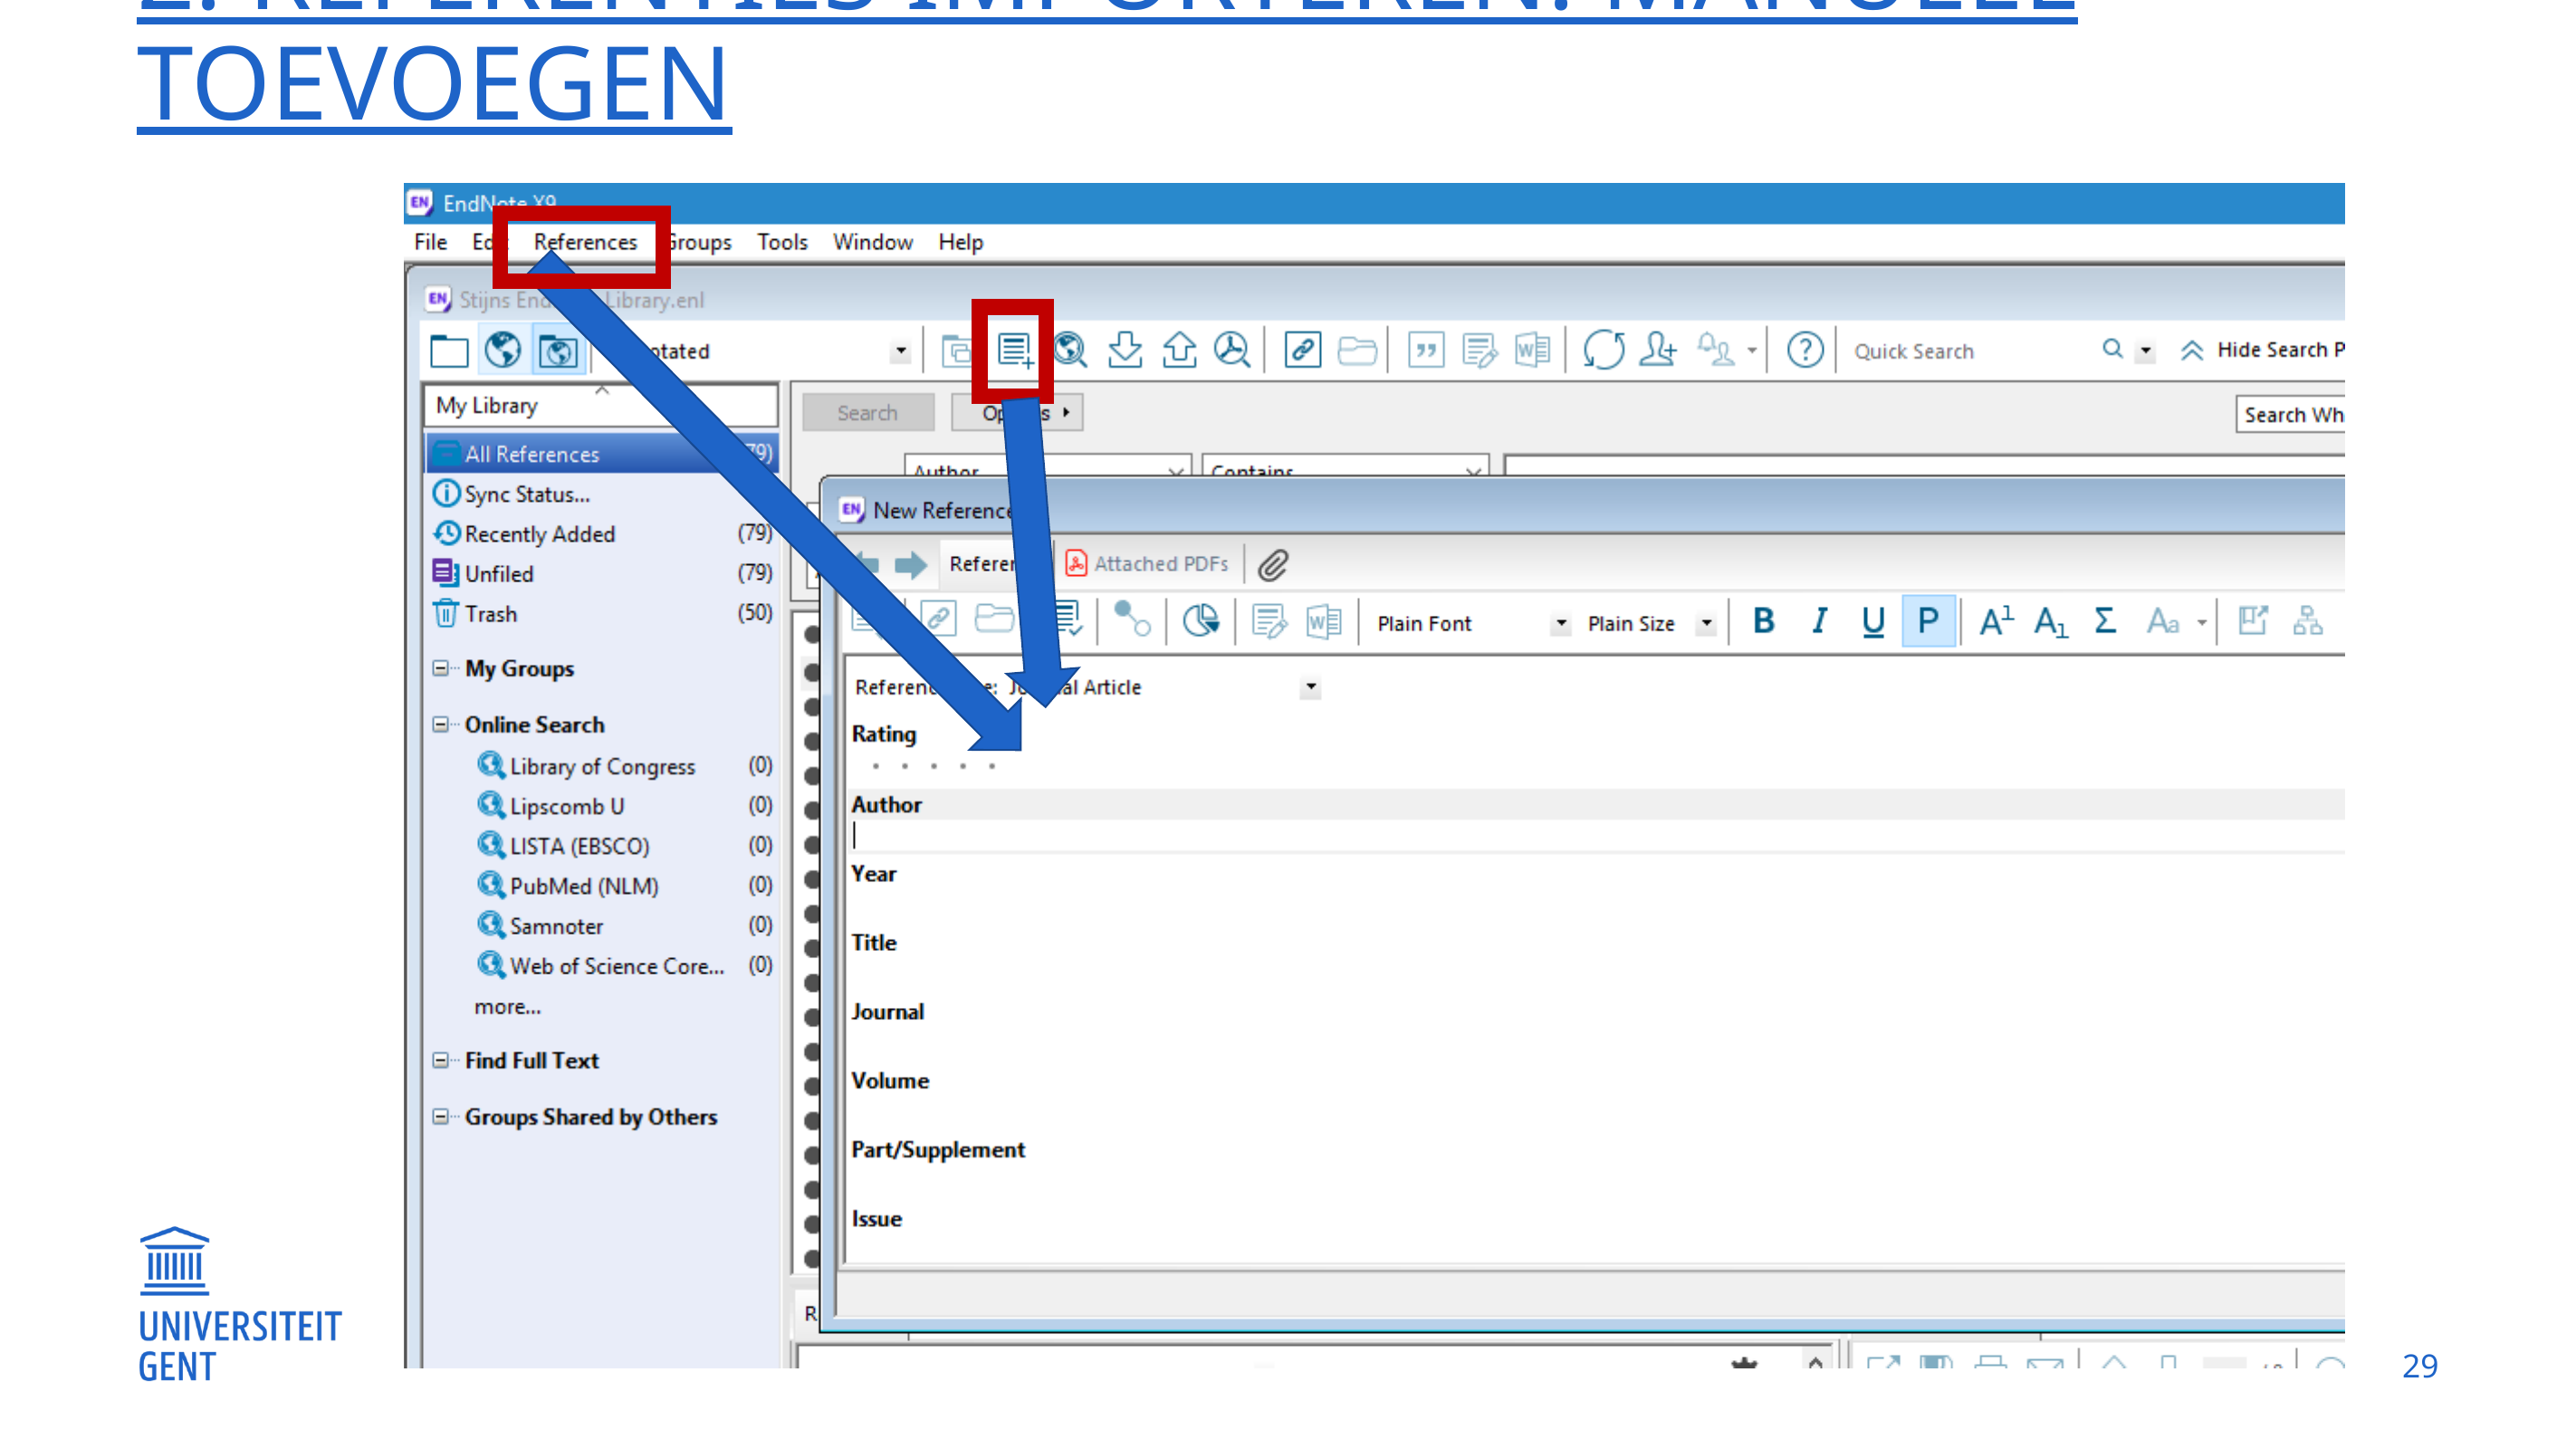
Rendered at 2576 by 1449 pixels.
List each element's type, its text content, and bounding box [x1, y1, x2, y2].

picture [72, 183, 2345, 1449]
slide_number 29 [2315, 1329, 2453, 1407]
title 2. Referenties importeren: manueel toevoegen [123, 20, 2456, 149]
